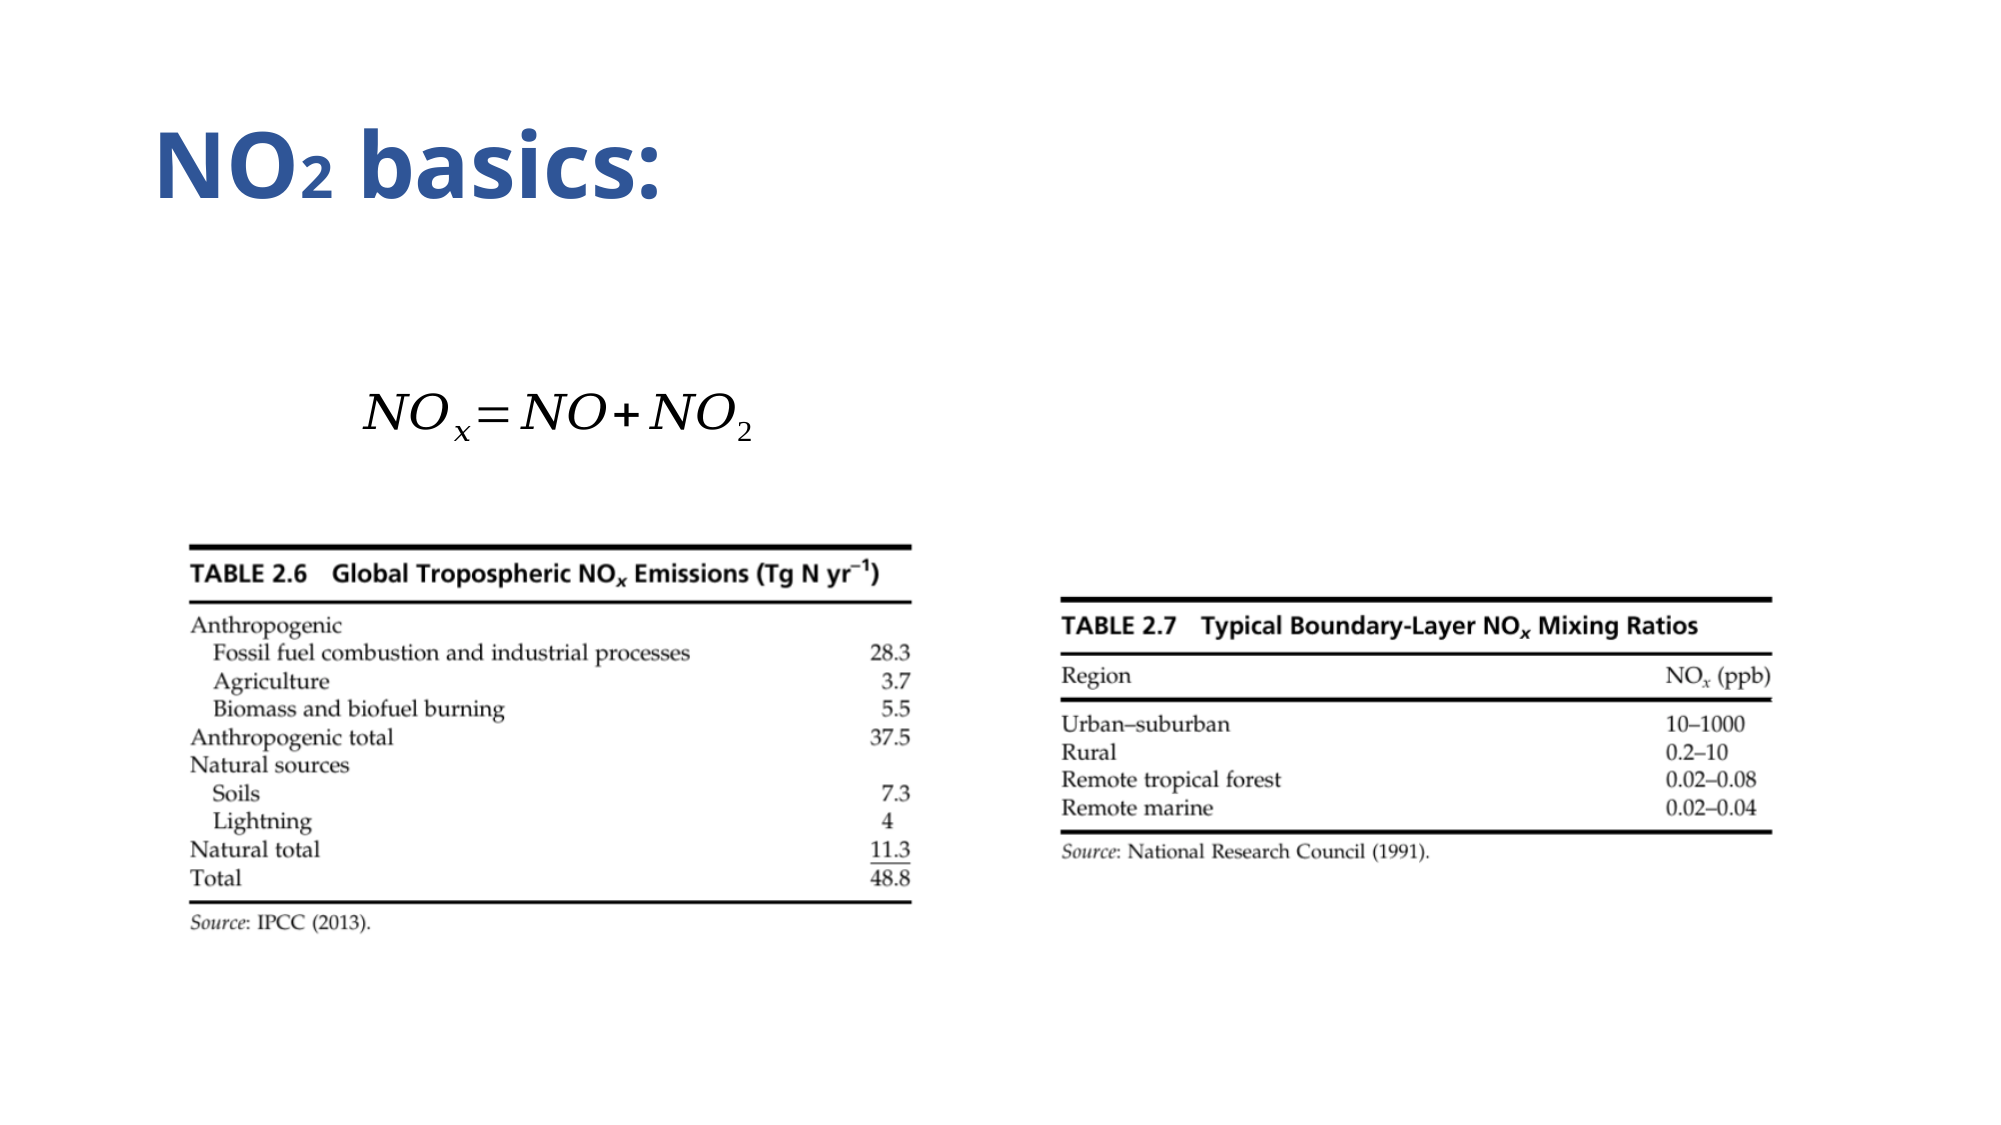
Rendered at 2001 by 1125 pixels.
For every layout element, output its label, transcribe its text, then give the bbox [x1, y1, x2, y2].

picture [182, 530, 933, 938]
title NO2 basics: [137, 59, 1863, 278]
picture [1051, 588, 1802, 879]
